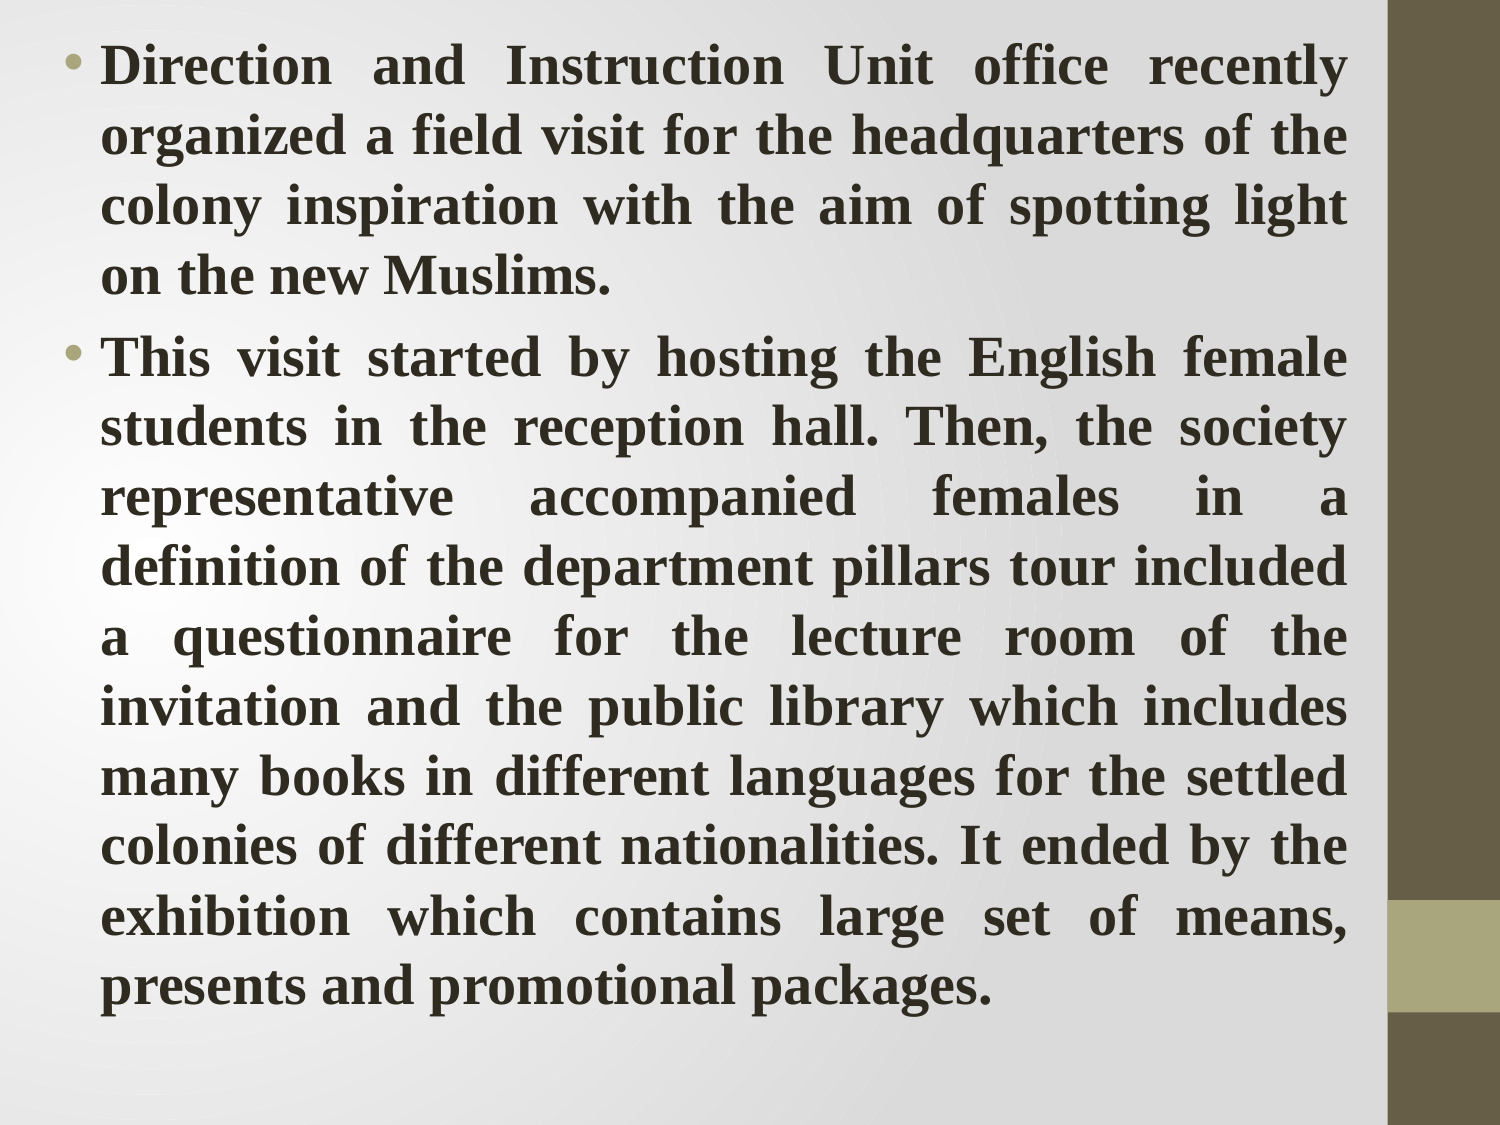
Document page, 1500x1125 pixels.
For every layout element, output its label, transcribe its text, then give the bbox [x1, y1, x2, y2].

list Direction and Instruction Unit office recently organized a field visit for the headquarters of the colony inspiration with the aim of spotting light on the new Muslims. This visit started by hosting the English female students in the reception hall. Then, the society representative accompanied females in a definition of the department pillars tour included a questionnaire for the lecture room of the invitation and the public library which includes many books in different languages for the settled colonies of different nationalities. It ended by the exhibition which contains large set of means, presents and promotional packages. [29, 19, 1365, 1106]
